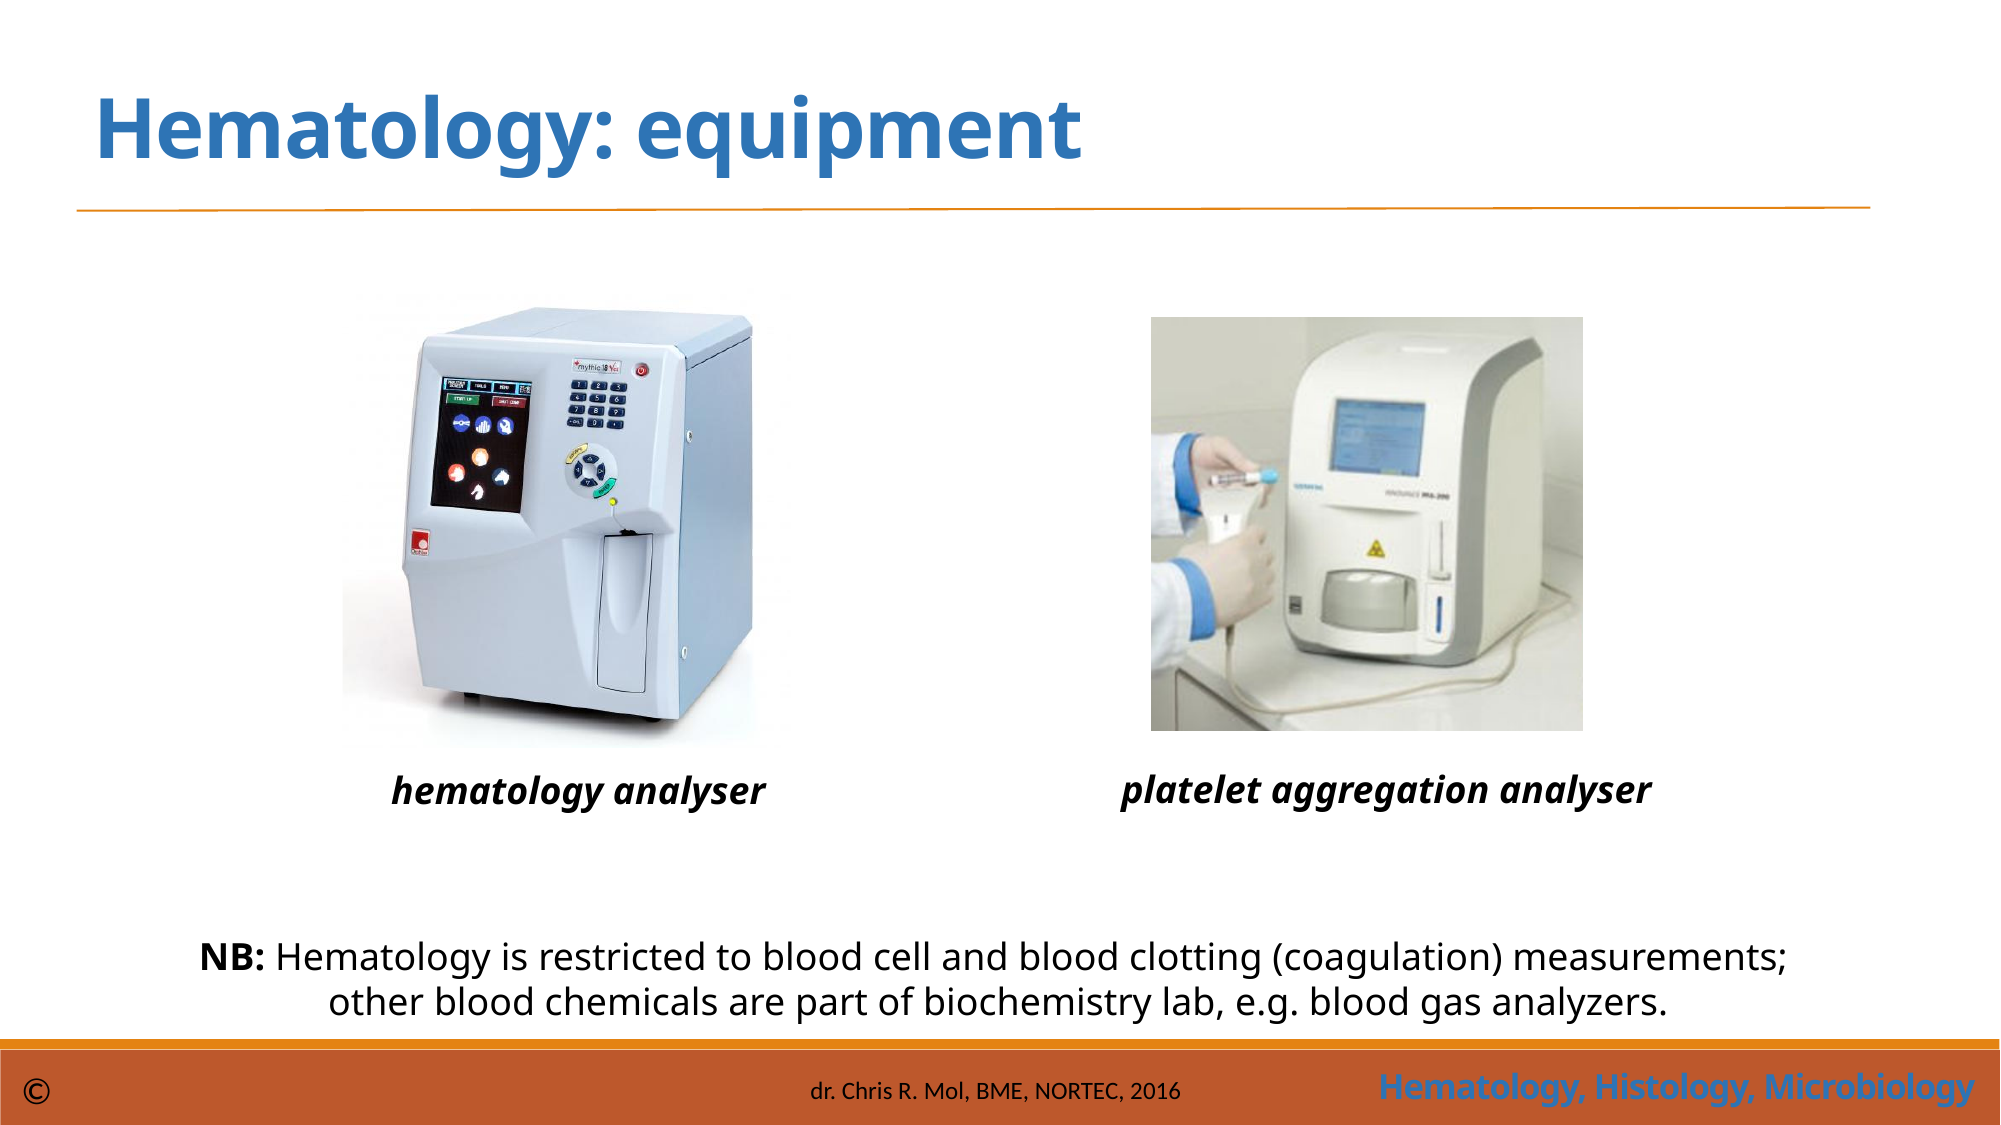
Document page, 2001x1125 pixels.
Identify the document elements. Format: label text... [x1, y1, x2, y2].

picture [1150, 317, 1584, 732]
picture [341, 288, 791, 748]
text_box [76, 207, 1871, 212]
text_box © [6, 1059, 68, 1120]
text_box platelet aggregation analyser [1106, 758, 1667, 819]
text_box dr. Chris R. Mol, BME, NORTEC, 2016 [68, 1067, 1354, 1112]
text_box Hematology, Histology, Microbiology [1354, 1056, 1999, 1115]
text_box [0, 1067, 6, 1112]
text_box hematology analyser [376, 759, 781, 819]
text_box NB: Hematology is restricted to blood cell and blood clotting (coagulation) measurements; other blood chemicals are part of biochemistry lab, e.g. blood gas analyzers. [18, 925, 1980, 1031]
title Hematology: equipment [78, 72, 1894, 183]
